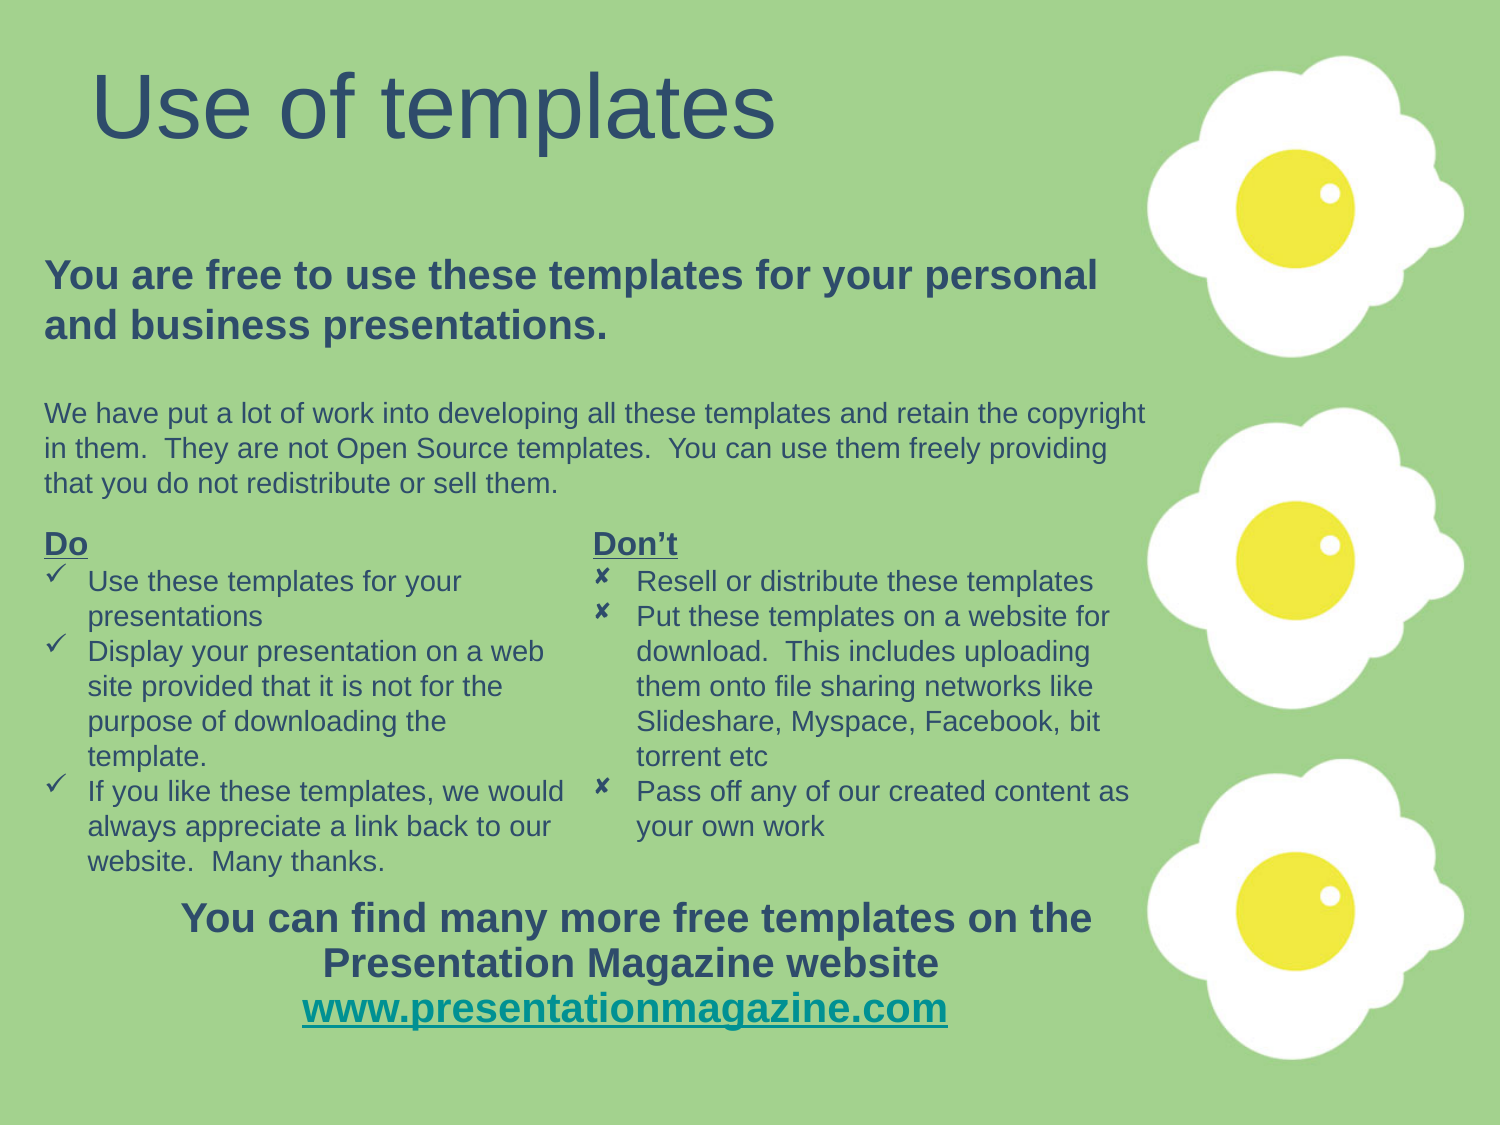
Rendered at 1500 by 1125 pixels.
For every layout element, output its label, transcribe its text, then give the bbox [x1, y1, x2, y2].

text_box You can find many more free templates on the Presentation Magazine website www.presentationmagazine.com [11, 889, 1187, 1040]
text_box Do Use these templates for your presentations Display your presentation on a web site provided that it is not for the purpose of downloading the template. If you like these templates, we would always appreciate a link back to our website. Many thanks. [29, 515, 589, 889]
title Use of templates [75, 42, 1436, 161]
text_box [88, 208, 1436, 1083]
picture [0, 0, 1500, 1125]
text_box You are free to use these templates for your personal and business presentations. [29, 240, 1170, 355]
text_box We have put a lot of work into developing all these templates and retain the copyright in them. They are not Open Source templates. You can use them freely providing that you do not redistribute or sell them. [29, 387, 1166, 507]
text_box Don’t Resell or distribute these templates Put these templates on a website for download. This includes uploading them onto file sharing networks like Slideshare, Myspace, Facebook, bit torrent etc Pass off any of our created content as your own work [578, 515, 1176, 850]
